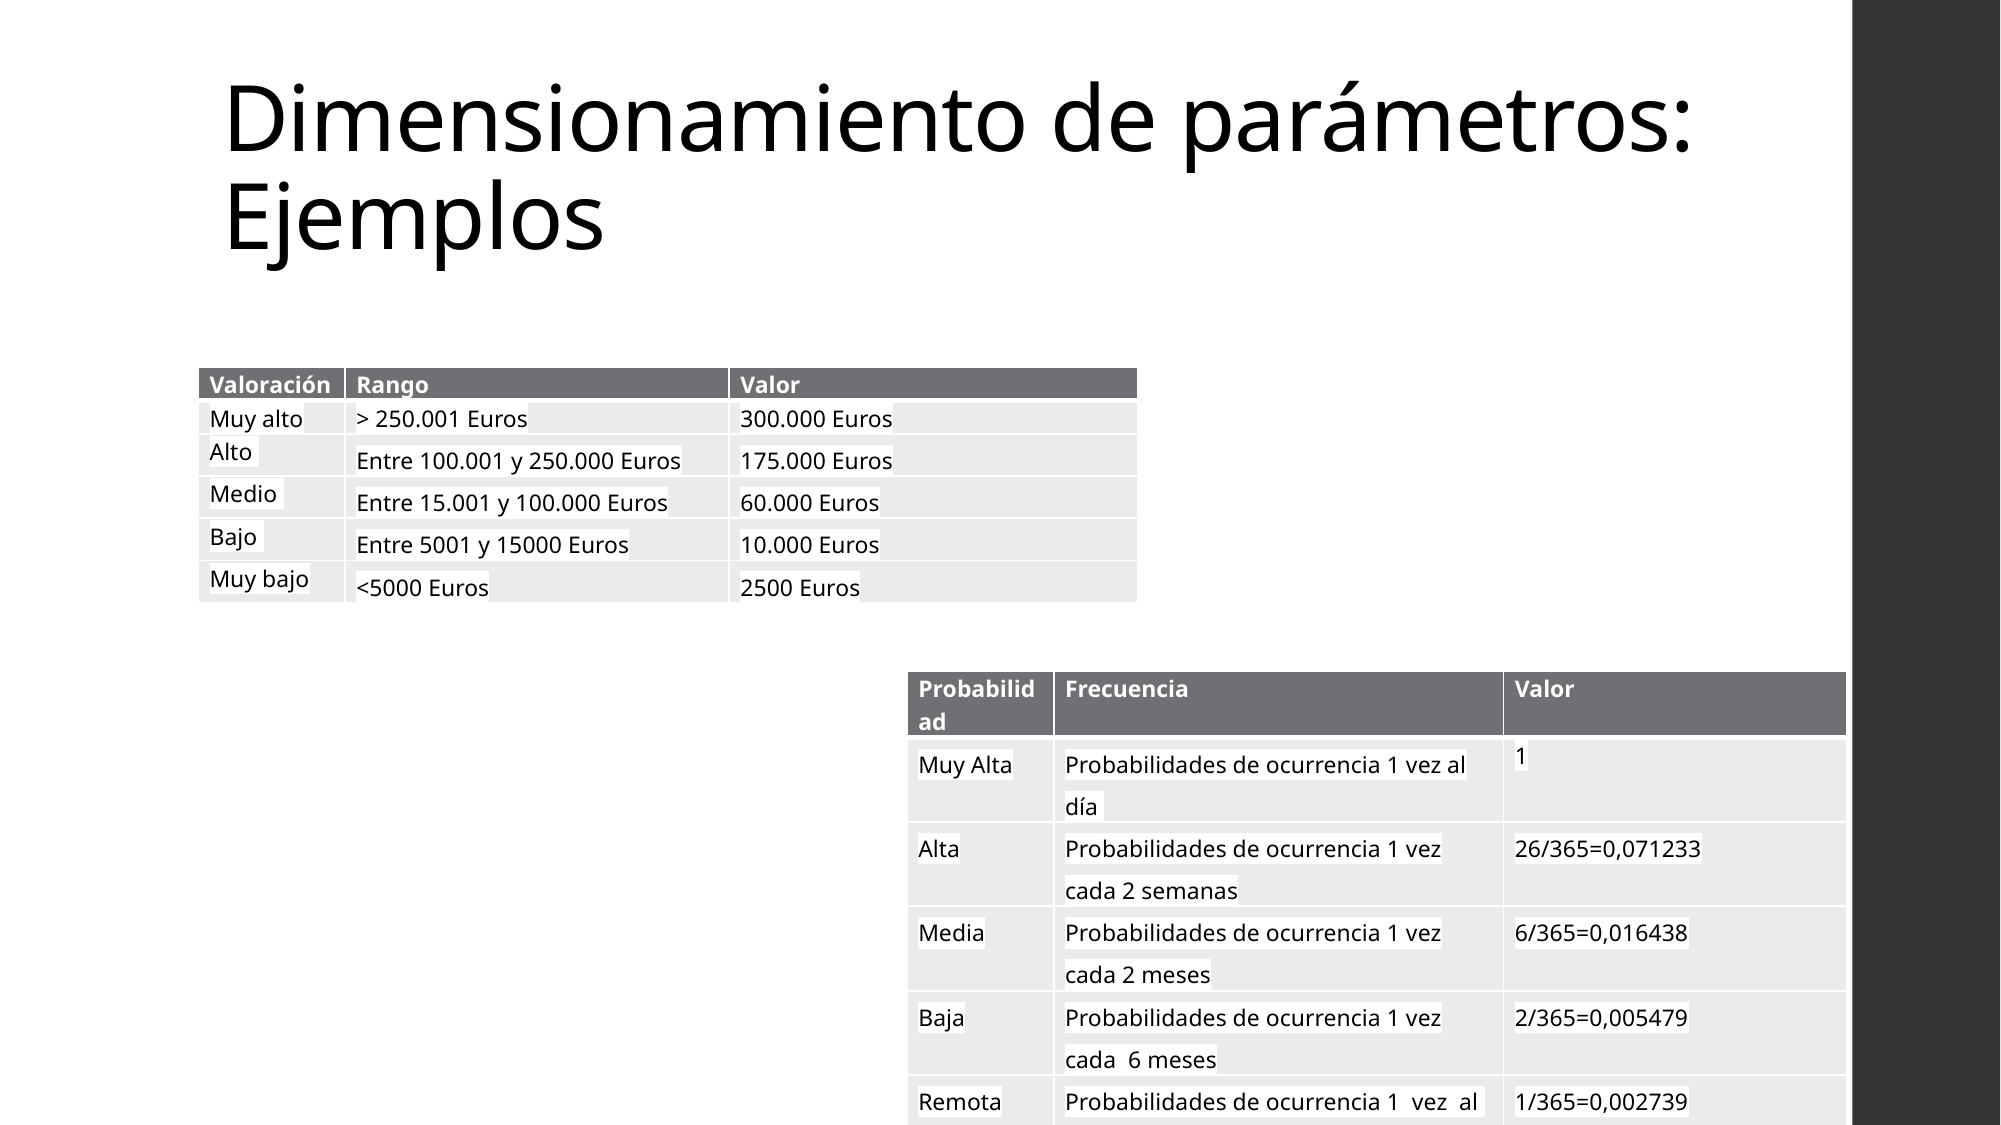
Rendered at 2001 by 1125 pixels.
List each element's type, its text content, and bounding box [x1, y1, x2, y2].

table_header Probabilidad [908, 672, 1053, 735]
table_cell 1 [1504, 740, 1846, 821]
table_cell 175.000 Euros [730, 435, 1137, 475]
table_cell Entre 5001 y 15000 Euros [346, 519, 728, 560]
table_cell Alta [908, 823, 1053, 905]
table_cell Muy bajo [199, 561, 344, 602]
table_cell Remota [908, 1076, 1053, 1125]
table_cell Muy alto [199, 403, 344, 433]
table_cell Media [908, 907, 1053, 990]
table_cell Entre 100.001 y 250.000 Euros [346, 435, 728, 475]
table_cell Bajo [199, 519, 344, 560]
table_cell 60.000 Euros [730, 477, 1137, 517]
table_cell Probabilidades de ocurrencia 1 vez cada 2 meses [1055, 907, 1503, 990]
table_header Valor [730, 368, 1137, 398]
table_cell 1/365=0,002739 [1504, 1076, 1846, 1125]
table_cell Probabilidades de ocurrencia 1 vez al año [1055, 1076, 1503, 1125]
table_cell 300.000 Euros [730, 403, 1137, 433]
title Dimensionamiento de parámetros: Ejemplos [206, 60, 1797, 278]
table_header Valor [1504, 672, 1846, 735]
table_cell Probabilidades de ocurrencia 1 vez cada 2 semanas [1055, 823, 1503, 905]
table_cell Entre 15.001 y 100.000 Euros [346, 477, 728, 517]
table_cell Baja [908, 992, 1053, 1074]
table_header Frecuencia [1055, 672, 1503, 735]
table_cell 6/365=0,016438 [1504, 907, 1846, 990]
table_cell Muy Alta [908, 740, 1053, 821]
table_cell Probabilidades de ocurrencia 1 vez cada 6 meses [1055, 992, 1503, 1074]
table_cell > 250.001 Euros [346, 403, 728, 433]
table_cell 10.000 Euros [730, 519, 1137, 560]
table_cell Medio [199, 477, 344, 517]
table_cell 2/365=0,005479 [1504, 992, 1846, 1074]
table_header Valoración [199, 368, 344, 398]
table_cell 26/365=0,071233 [1504, 823, 1846, 905]
table_cell Alto [199, 435, 344, 475]
table_cell <5000 Euros [346, 561, 728, 602]
table_cell Probabilidades de ocurrencia 1 vez al día [1055, 740, 1503, 821]
table_header Rango [346, 368, 728, 398]
table_cell 2500 Euros [730, 561, 1137, 602]
